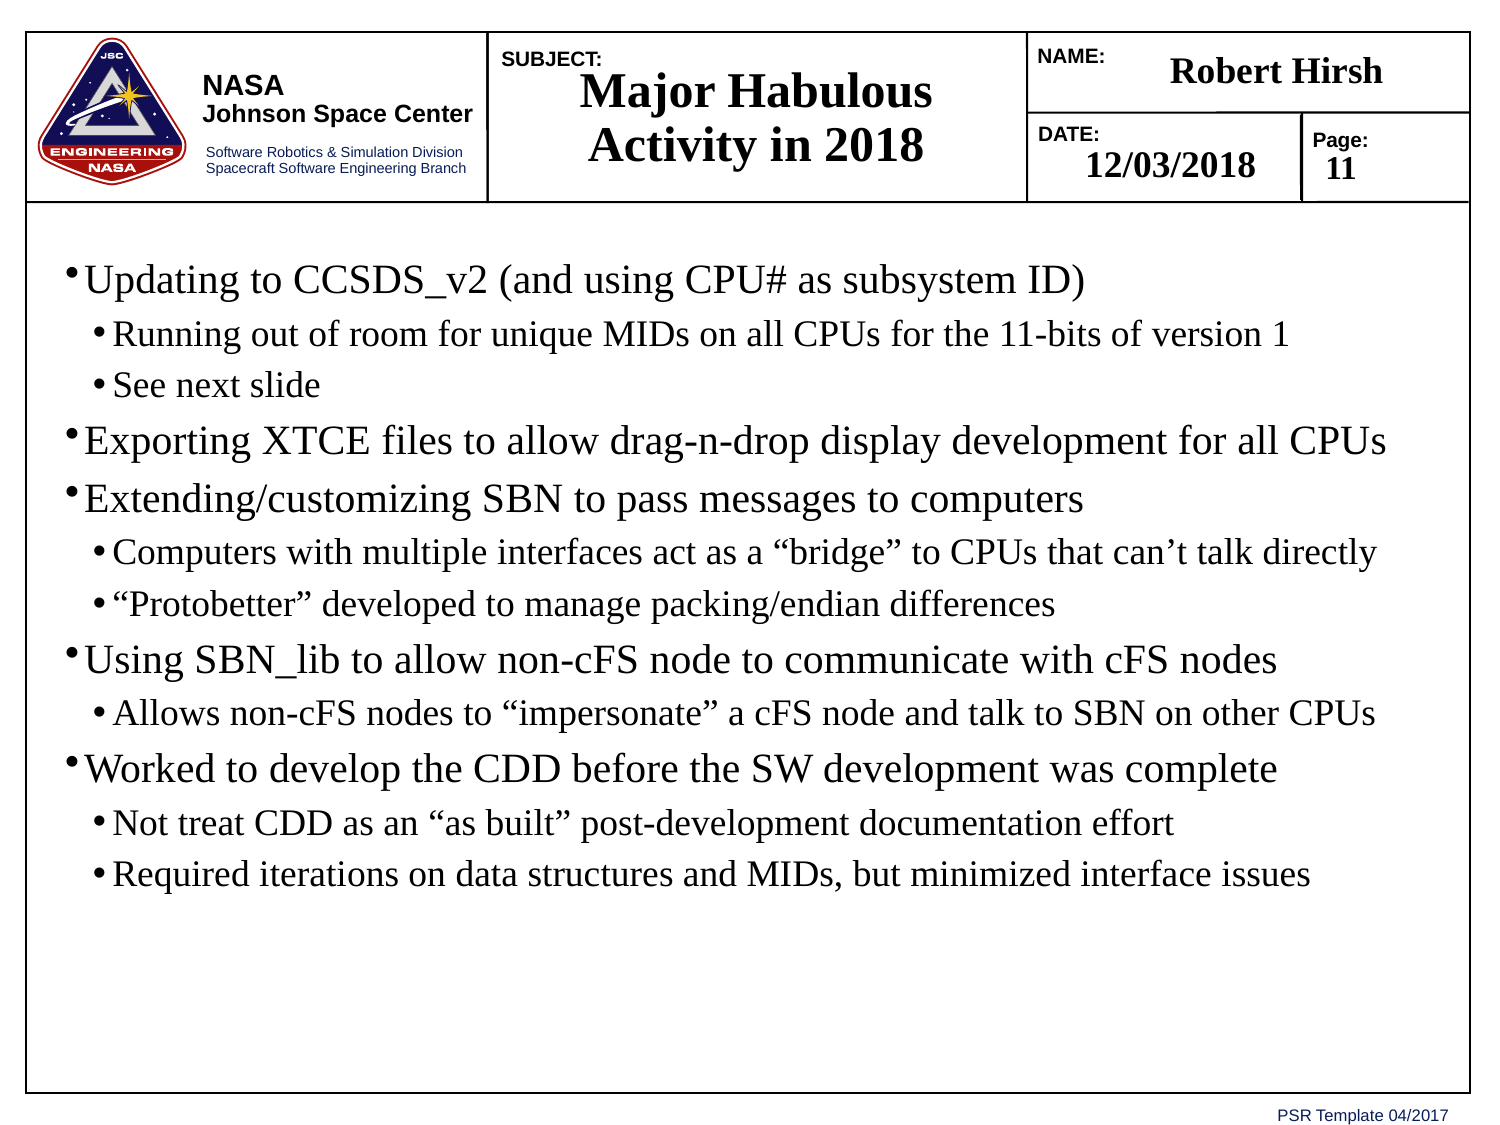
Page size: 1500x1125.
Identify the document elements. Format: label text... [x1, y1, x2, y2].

title Major Habulous Activity in 2018 [487, 37, 1026, 201]
list Updating to CCSDS_v2 (and using CPU# as subsystem ID) Running out of room for unique MIDs on all CPUs for the 11-bits of version 1 See next slide Exporting XTCE files to allow drag-n-drop display development for all CPUs Extending/customizing SBN to pass messages to computers Computers with multiple interfaces act as a “bridge” to CPUs that can’t talk directly “Protobetter” developed to manage packing/endian differences Using SBN_lib to allow non-cFS node to communicate with cFS nodes Allows non-cFS nodes to “impersonate” a cFS node and talk to SBN on other CPUs Worked to develop the CDD before the SW development was complete Not treat CDD as an “as built” post-development documentation effort Required iterations on data structures and MIDs, but minimized interface issues [49, 249, 1451, 1076]
